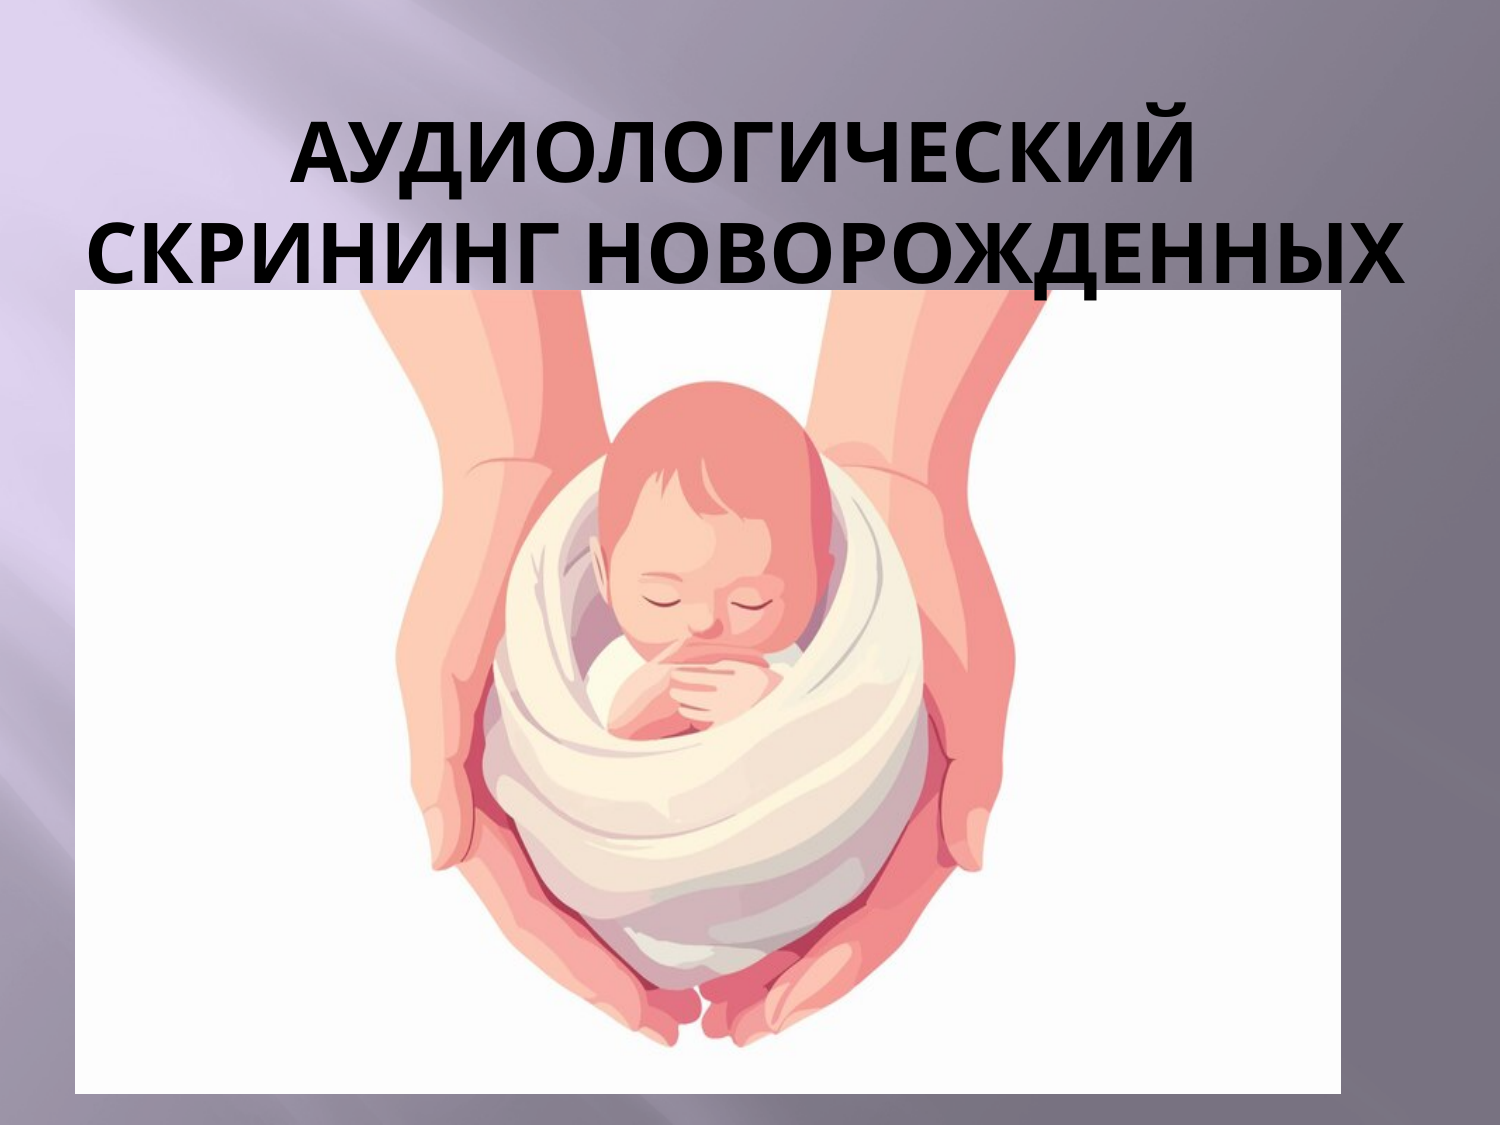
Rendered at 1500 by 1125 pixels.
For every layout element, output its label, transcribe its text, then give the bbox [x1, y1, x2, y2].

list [74, 290, 1341, 1095]
title Аудиологический скрининг новорожденных [70, 0, 1421, 300]
